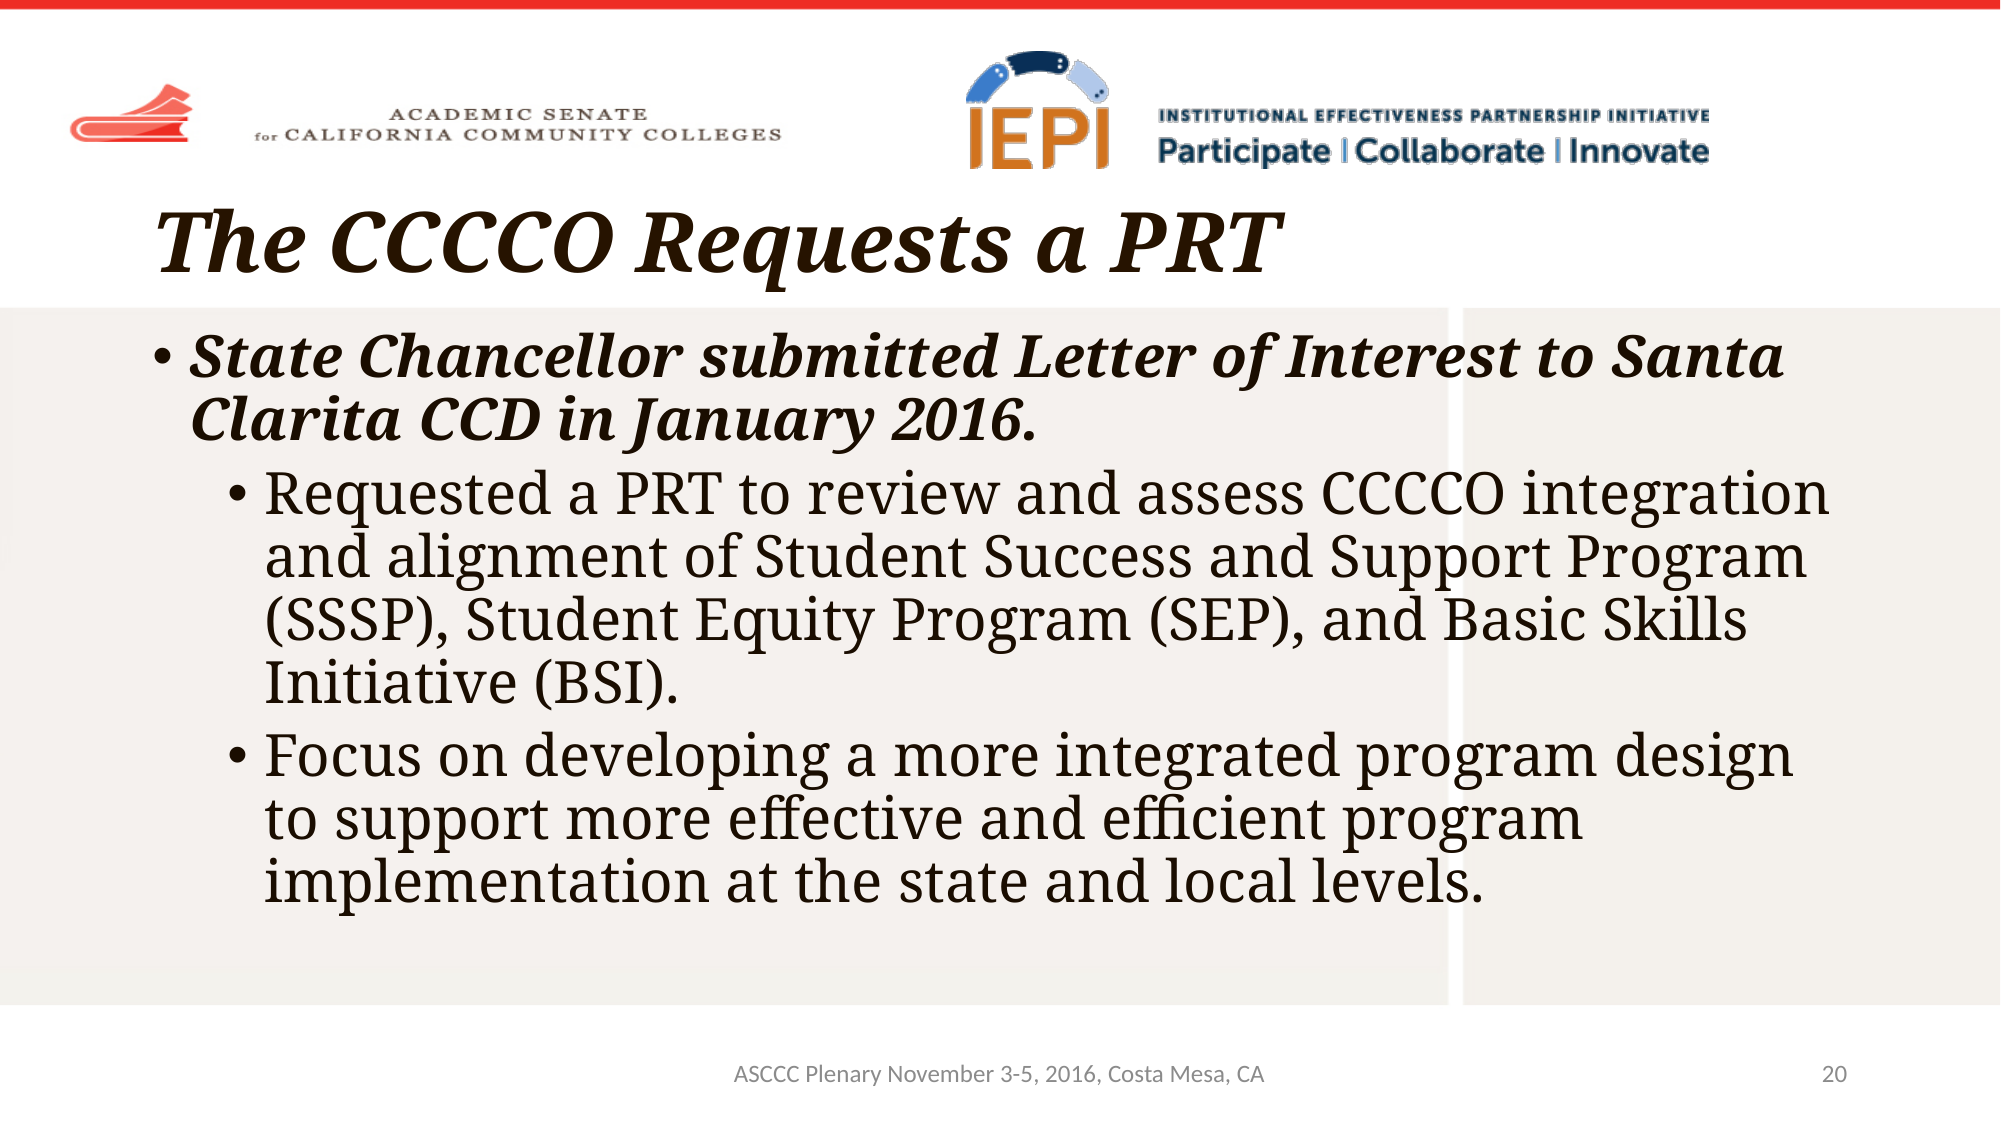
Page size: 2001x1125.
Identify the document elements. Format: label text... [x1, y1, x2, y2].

title The CCCCO Requests a PRT [137, 170, 1863, 320]
footer ASCCC Plenary November 3-5, 2016, Costa Mesa, CA [662, 1042, 1338, 1103]
picture [0, 0, 2001, 1125]
list State Chancellor submitted Letter of Interest to Santa Clarita CCD in January 2016. Requested a PRT to review and assess CCCCO integration and alignment of Student Success and Support Program (SSSP), Student Equity Program (SEP), and Basic Skills Initiative (BSI). Focus on developing a more integrated program design to support more effective and efficient program implementation at the state and local levels. [137, 320, 1863, 1005]
slide_number 20 [1412, 1042, 1863, 1103]
